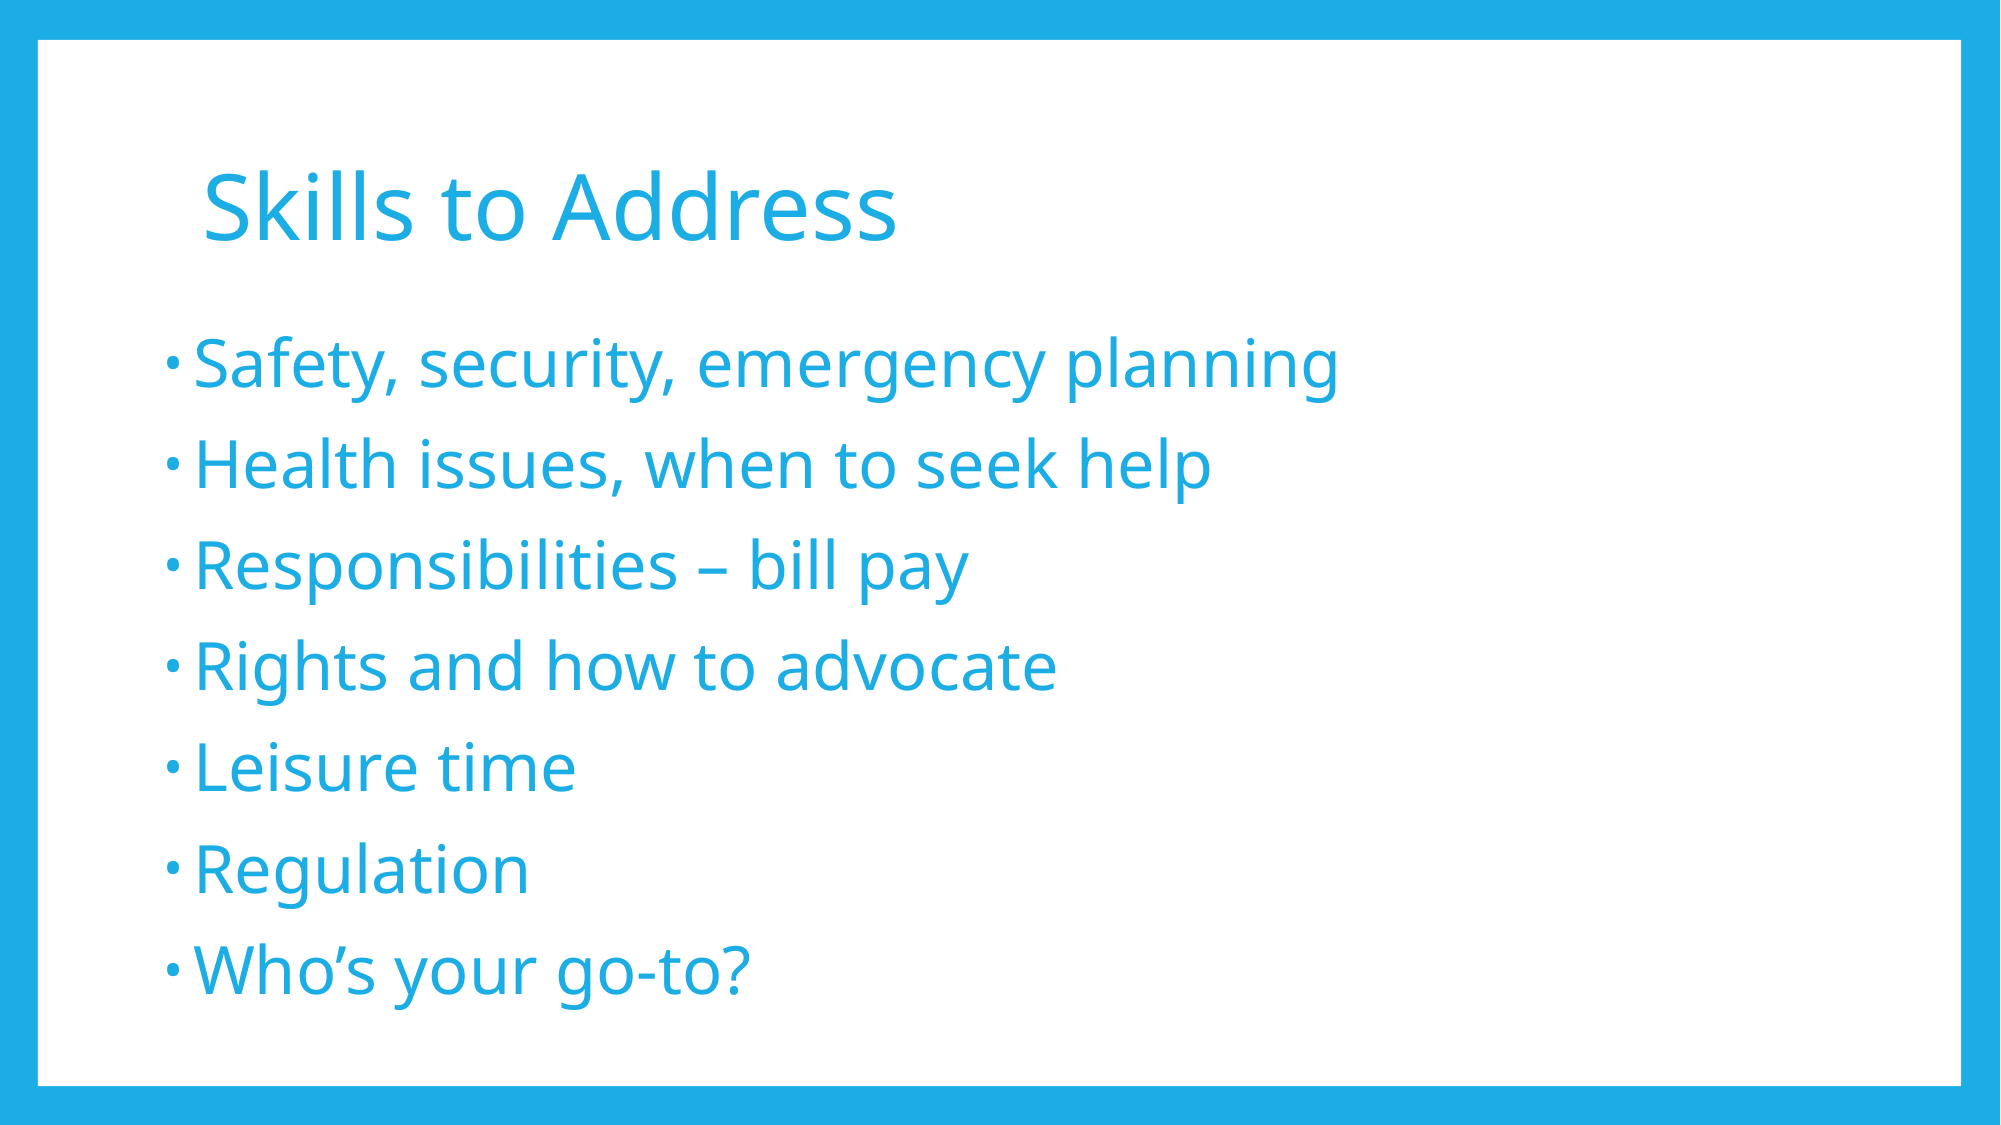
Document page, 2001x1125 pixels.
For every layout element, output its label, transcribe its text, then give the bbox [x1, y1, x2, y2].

list Safety, security, emergency planning Health issues, when to seek help Responsibilities – bill pay Rights and how to advocate Leisure time Regulation Who’s your go-to? [140, 322, 1807, 1000]
title Skills to Address [187, 99, 1808, 323]
